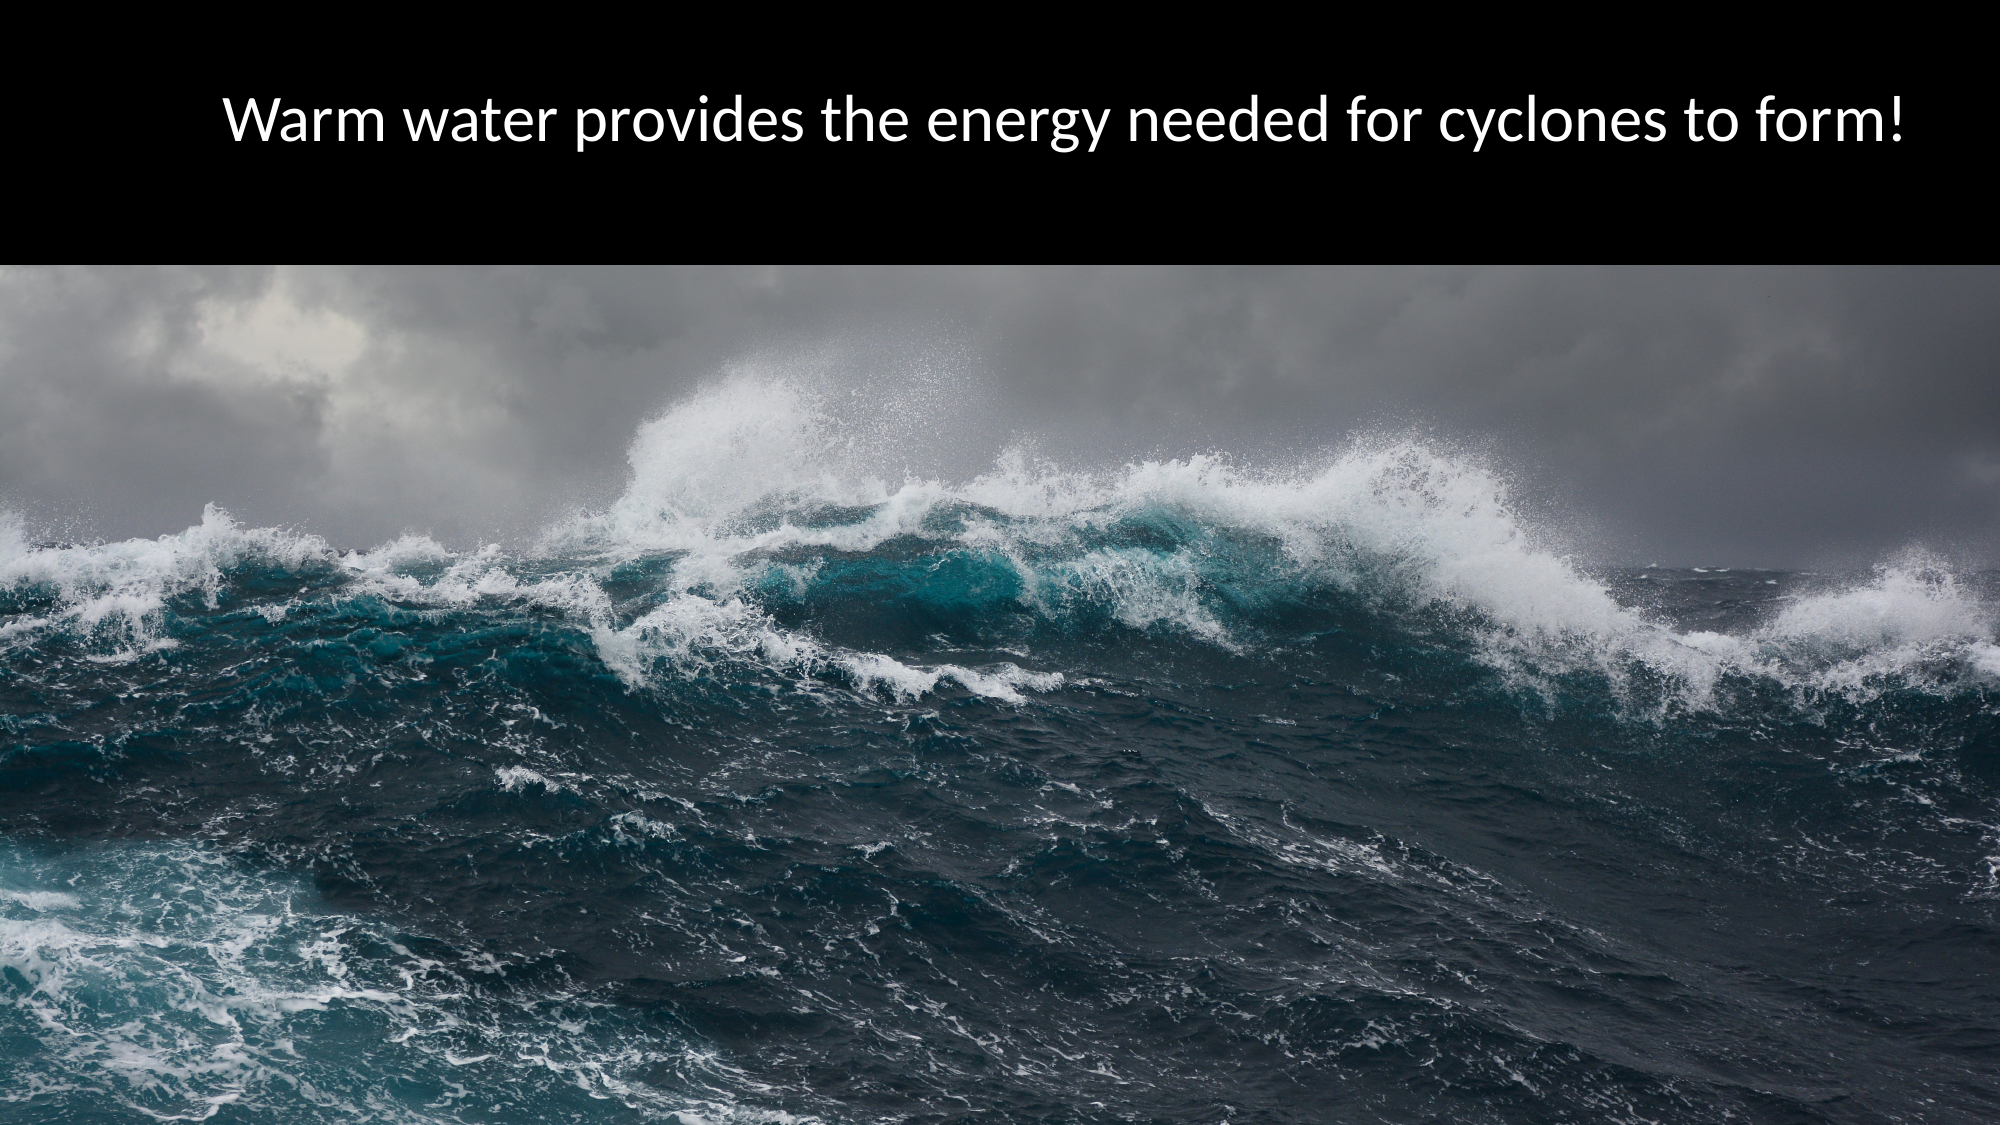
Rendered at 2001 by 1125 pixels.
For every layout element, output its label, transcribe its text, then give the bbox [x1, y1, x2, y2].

picture [0, 265, 2000, 1125]
text_box Warm water provides the energy needed for cyclones to form! [183, 67, 1948, 163]
